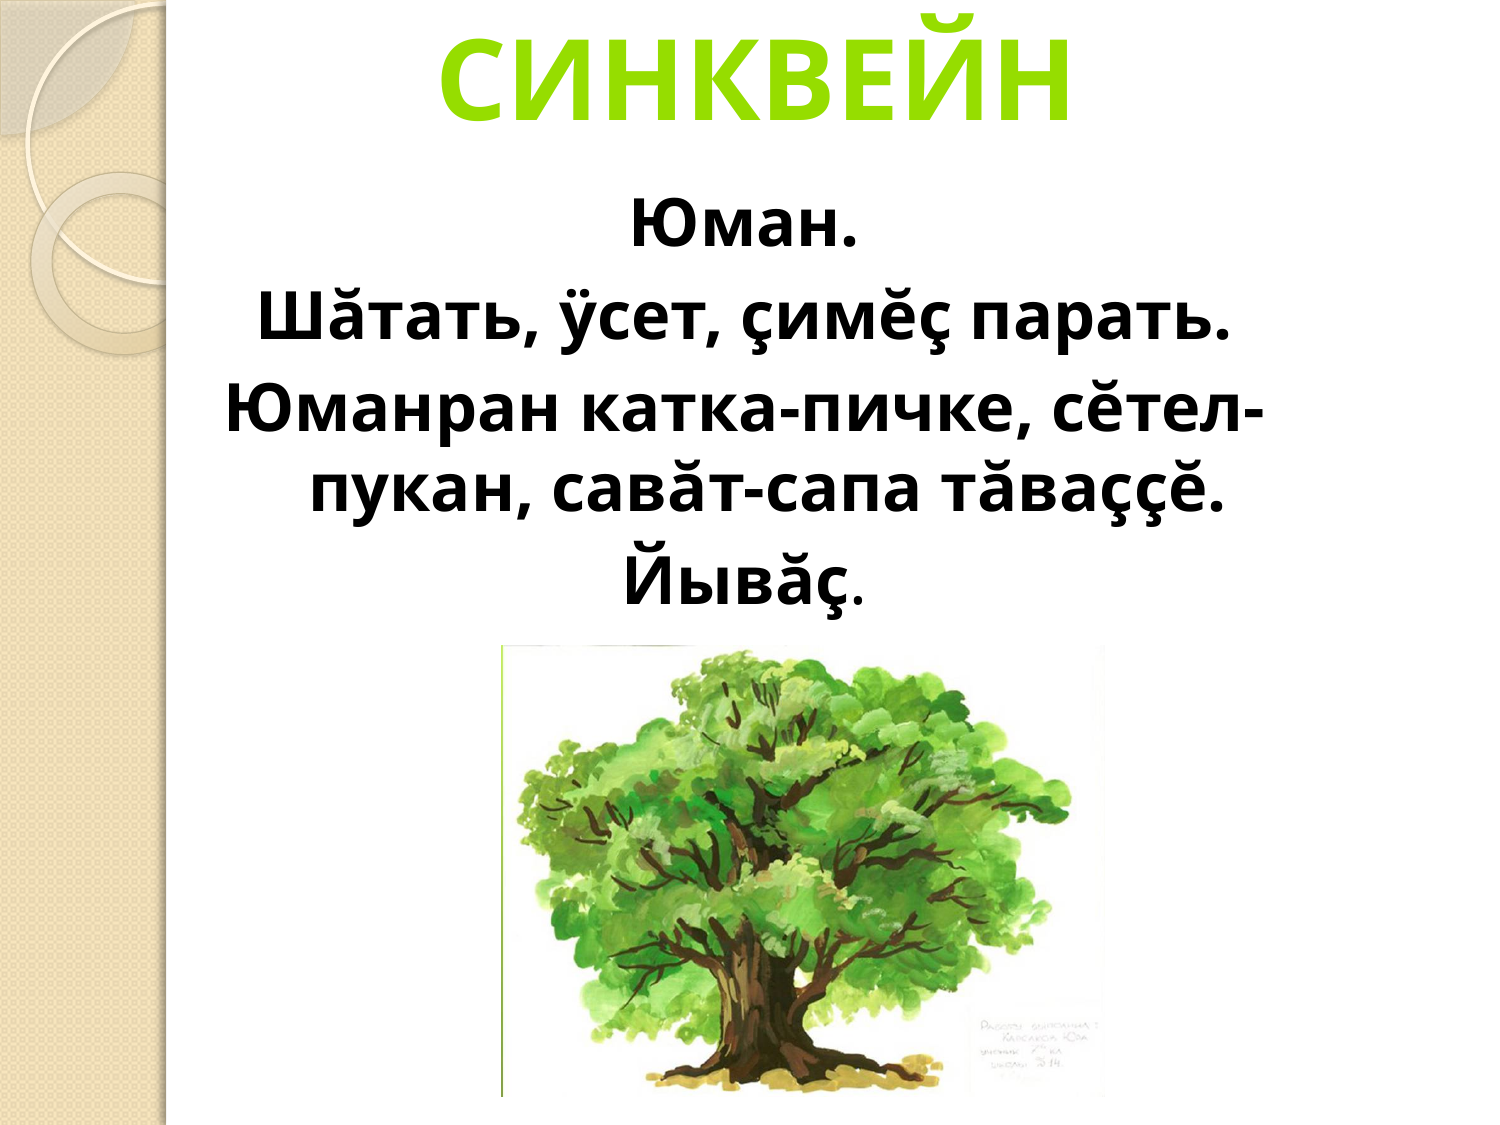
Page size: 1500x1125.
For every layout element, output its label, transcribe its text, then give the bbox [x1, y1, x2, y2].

text_box Синквейн [420, 0, 1093, 150]
list Юман. Шăтать, ÿсет, çимĕç парать. Юманран катка-пичке, сĕтел-пукан, савăт-сапа тăваççĕ. Йывăç. [100, 172, 1376, 1073]
picture [501, 644, 1105, 1098]
